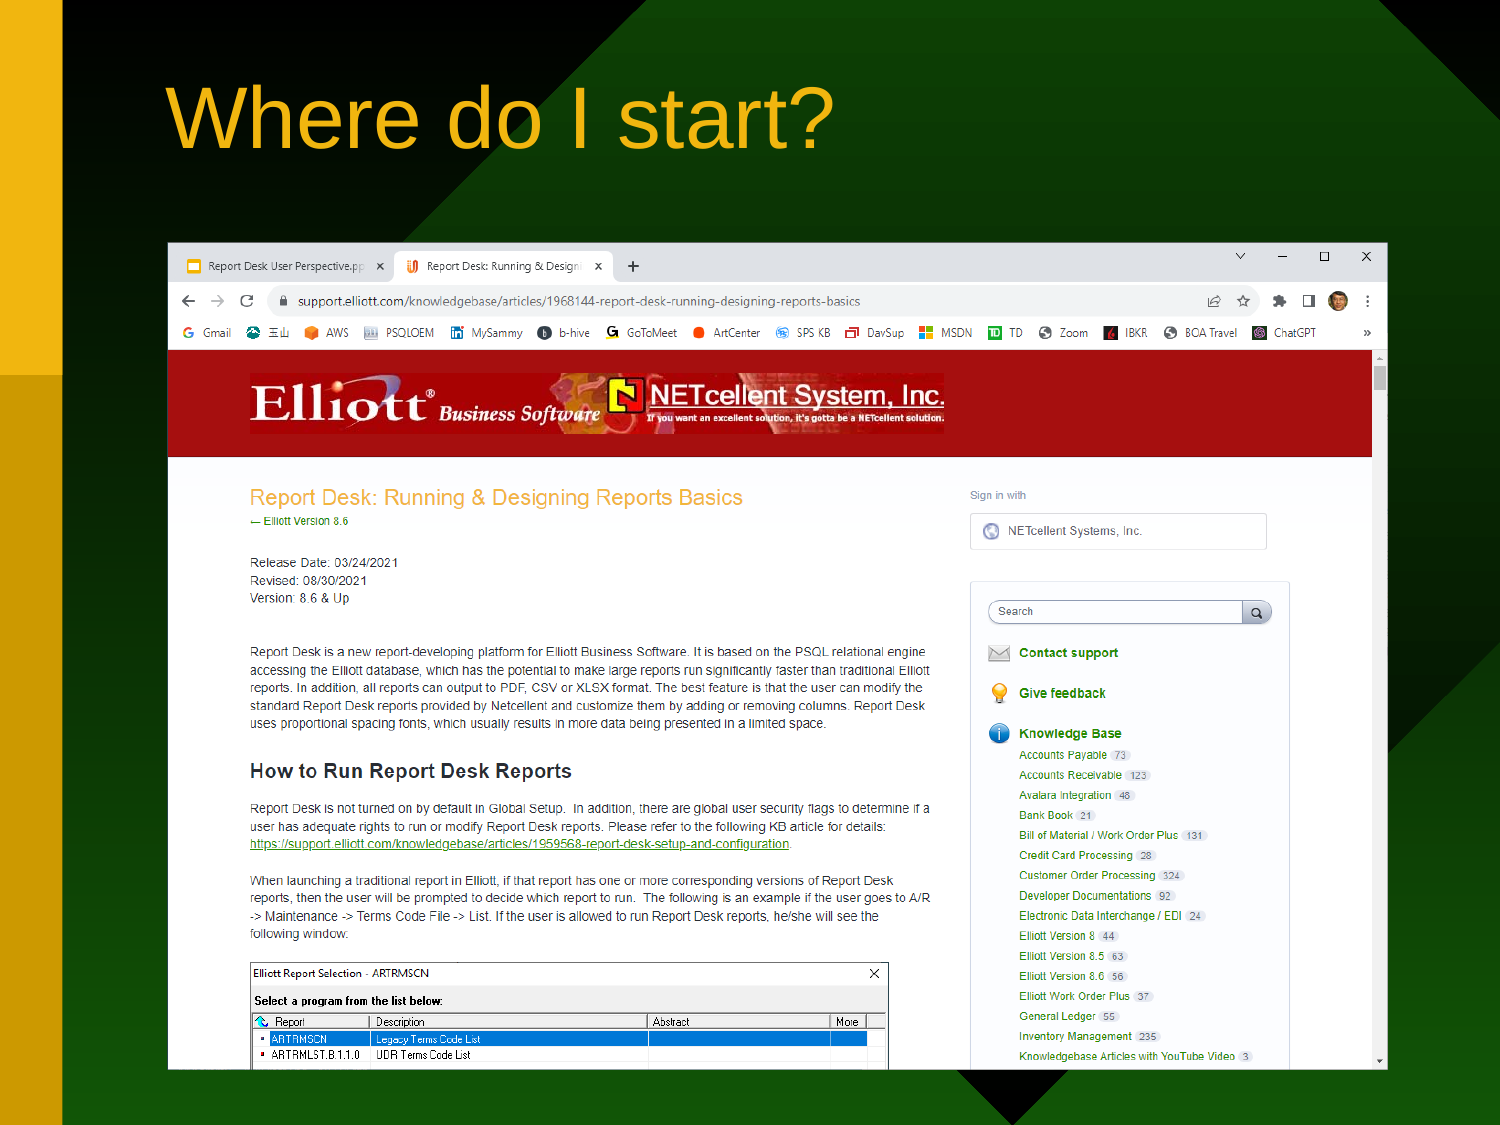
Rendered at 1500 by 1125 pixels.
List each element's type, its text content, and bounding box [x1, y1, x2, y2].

picture [167, 242, 1388, 1070]
title Where do I start? [150, 57, 1388, 187]
